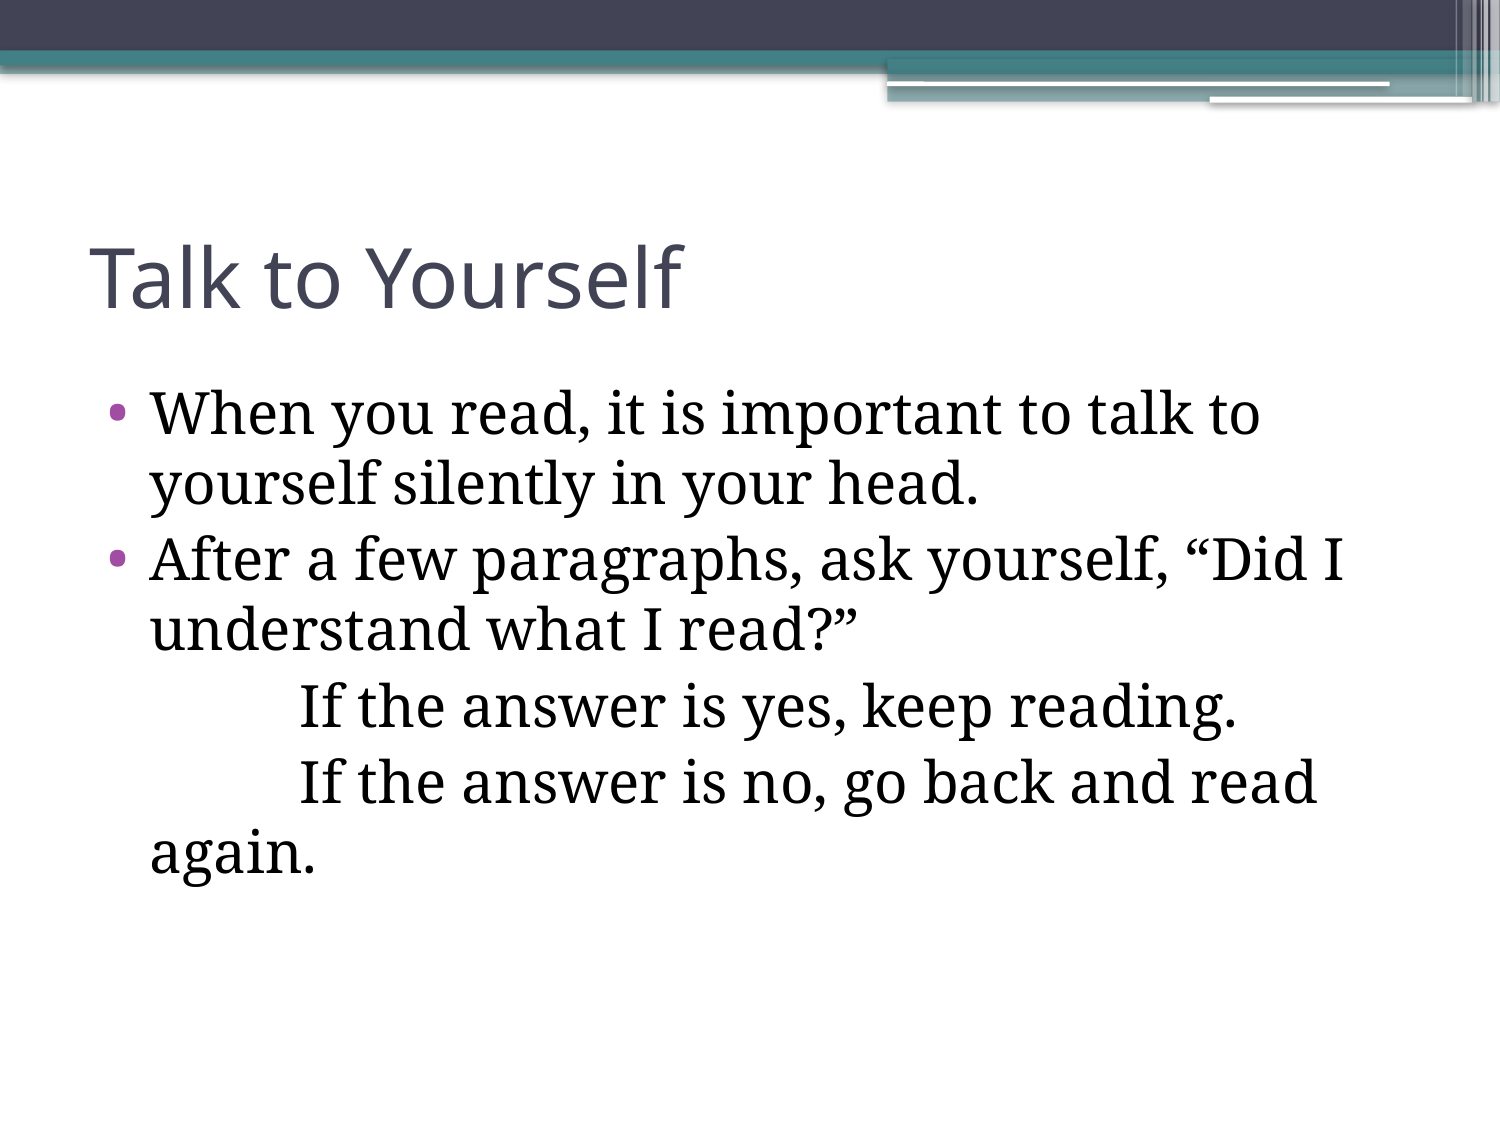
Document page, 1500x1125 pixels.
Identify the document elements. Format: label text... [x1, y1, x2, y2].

list When you read, it is important to talk to yourself silently in your head. After a few paragraphs, ask yourself, “Did I understand what I read?” If the answer is yes, keep reading. If the answer is no, go back and read again. [75, 368, 1425, 1079]
title Talk to Yourself [75, 187, 1425, 363]
